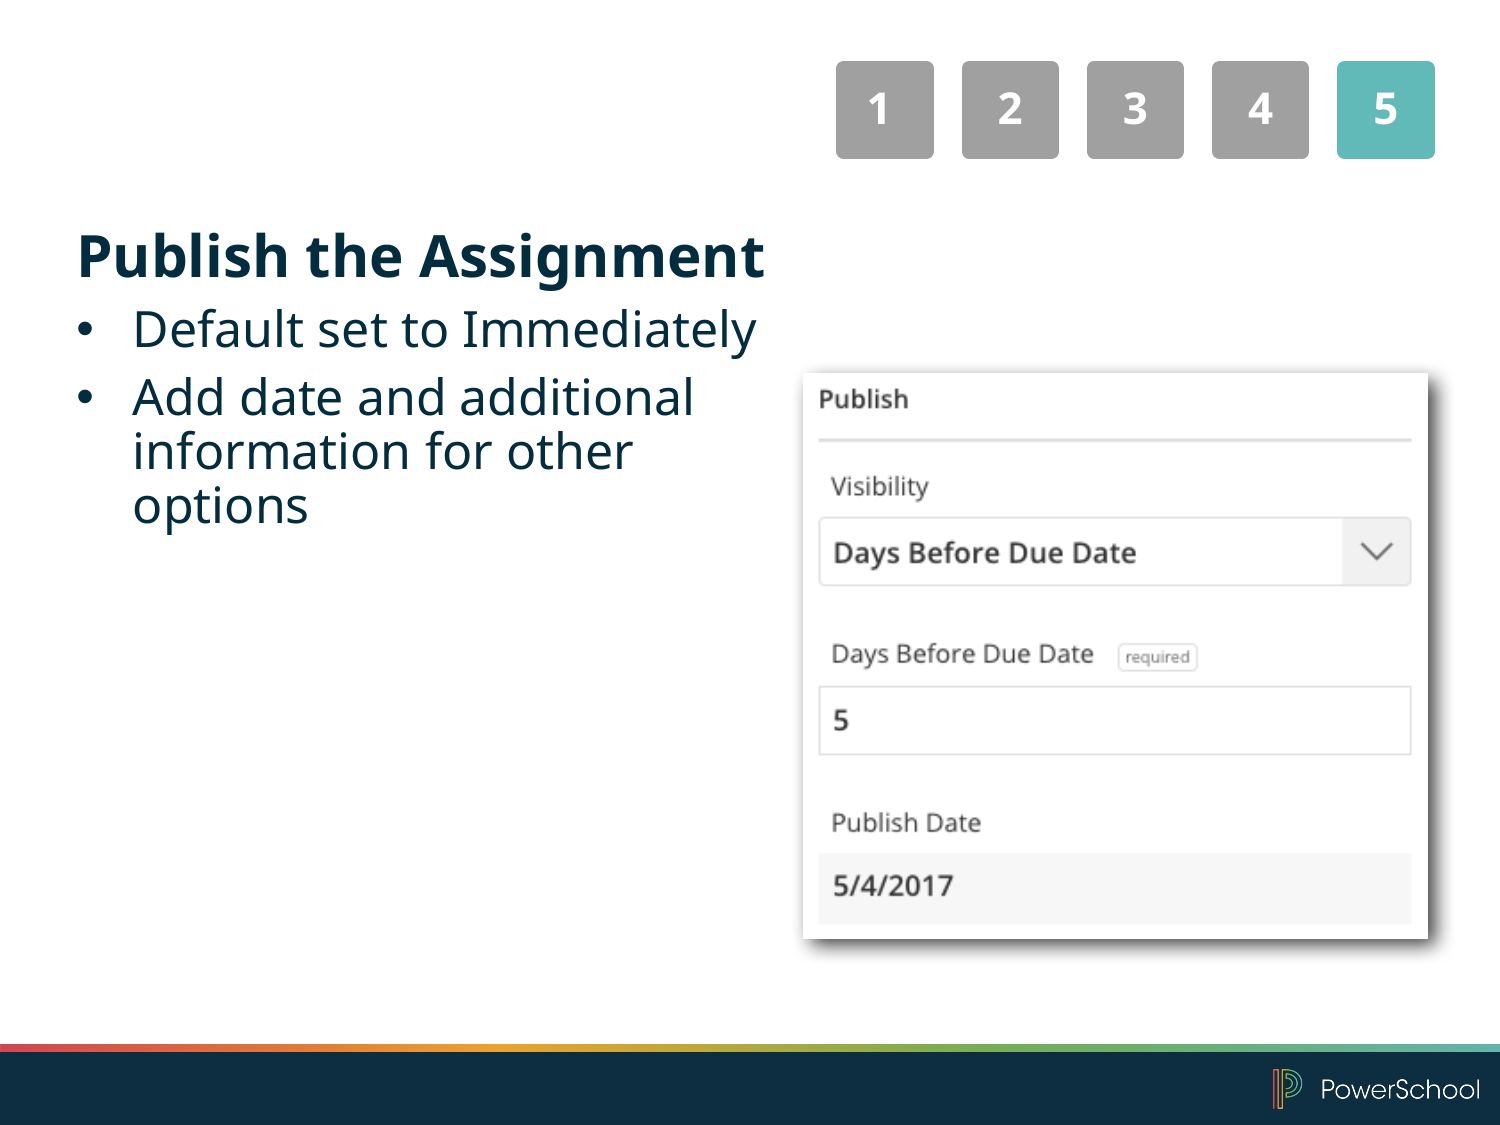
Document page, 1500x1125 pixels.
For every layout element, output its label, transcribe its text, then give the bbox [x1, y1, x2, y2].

list 2 [962, 61, 1059, 159]
list 3 [1087, 61, 1184, 159]
list Publish the Assignment Default set to Immediately Add date and additional information for other options [61, 219, 1445, 1024]
list 4 [1212, 61, 1309, 159]
list 5 [1337, 61, 1435, 159]
picture [0, 1044, 1500, 1052]
picture [1273, 1069, 1479, 1109]
list 1 [836, 61, 934, 159]
picture [803, 373, 1428, 939]
